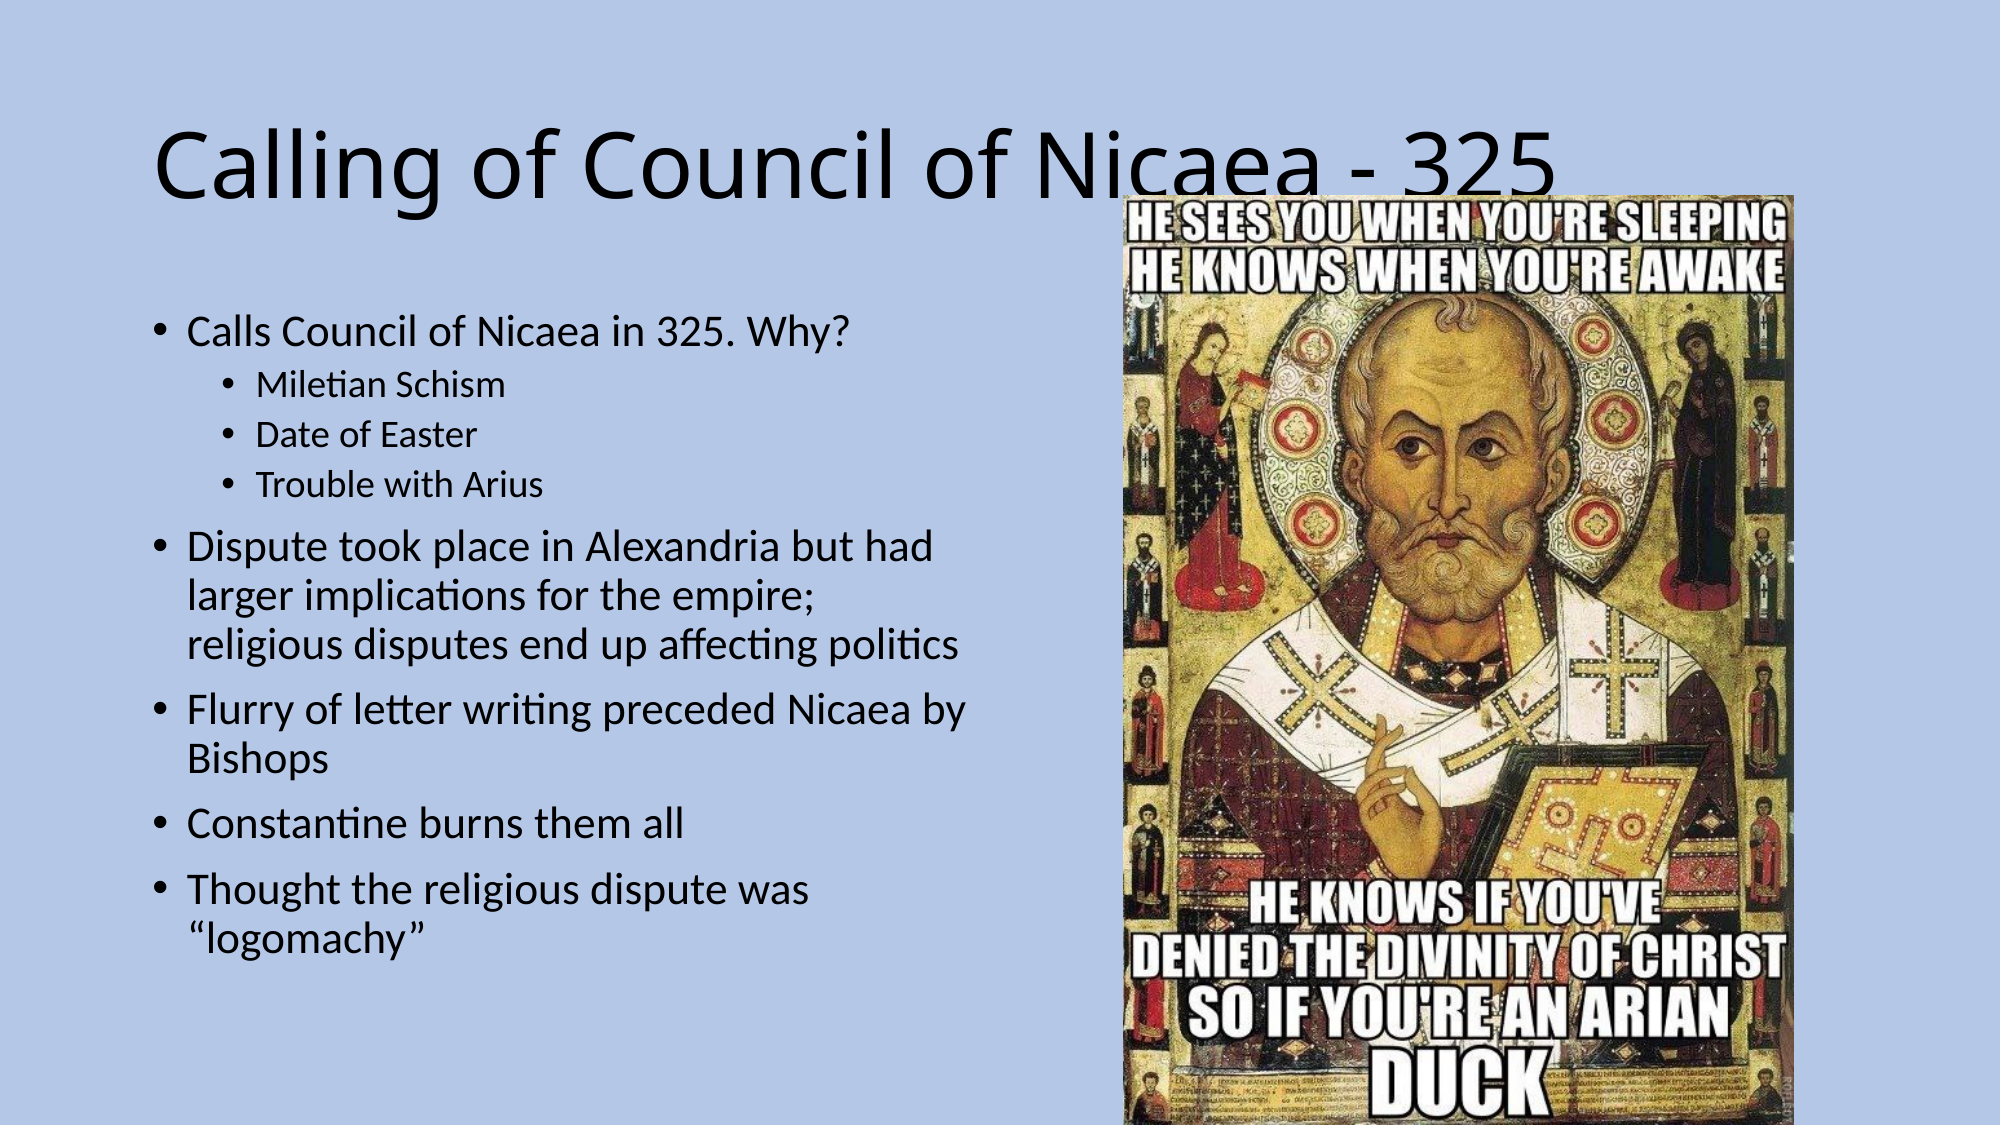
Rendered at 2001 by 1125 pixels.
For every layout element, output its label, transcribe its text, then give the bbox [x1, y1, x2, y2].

picture [1123, 195, 1794, 1125]
list Calls Council of Nicaea in 325. Why? Miletian Schism Date of Easter Trouble with Arius Dispute took place in Alexandria but had larger implications for the empire; religious disputes end up affecting politics Flurry of letter writing preceded Nicaea by Bishops Constantine burns them all Thought the religious dispute was “logomachy” [137, 299, 988, 1014]
title Calling of Council of Nicaea - 325 [137, 59, 1863, 278]
